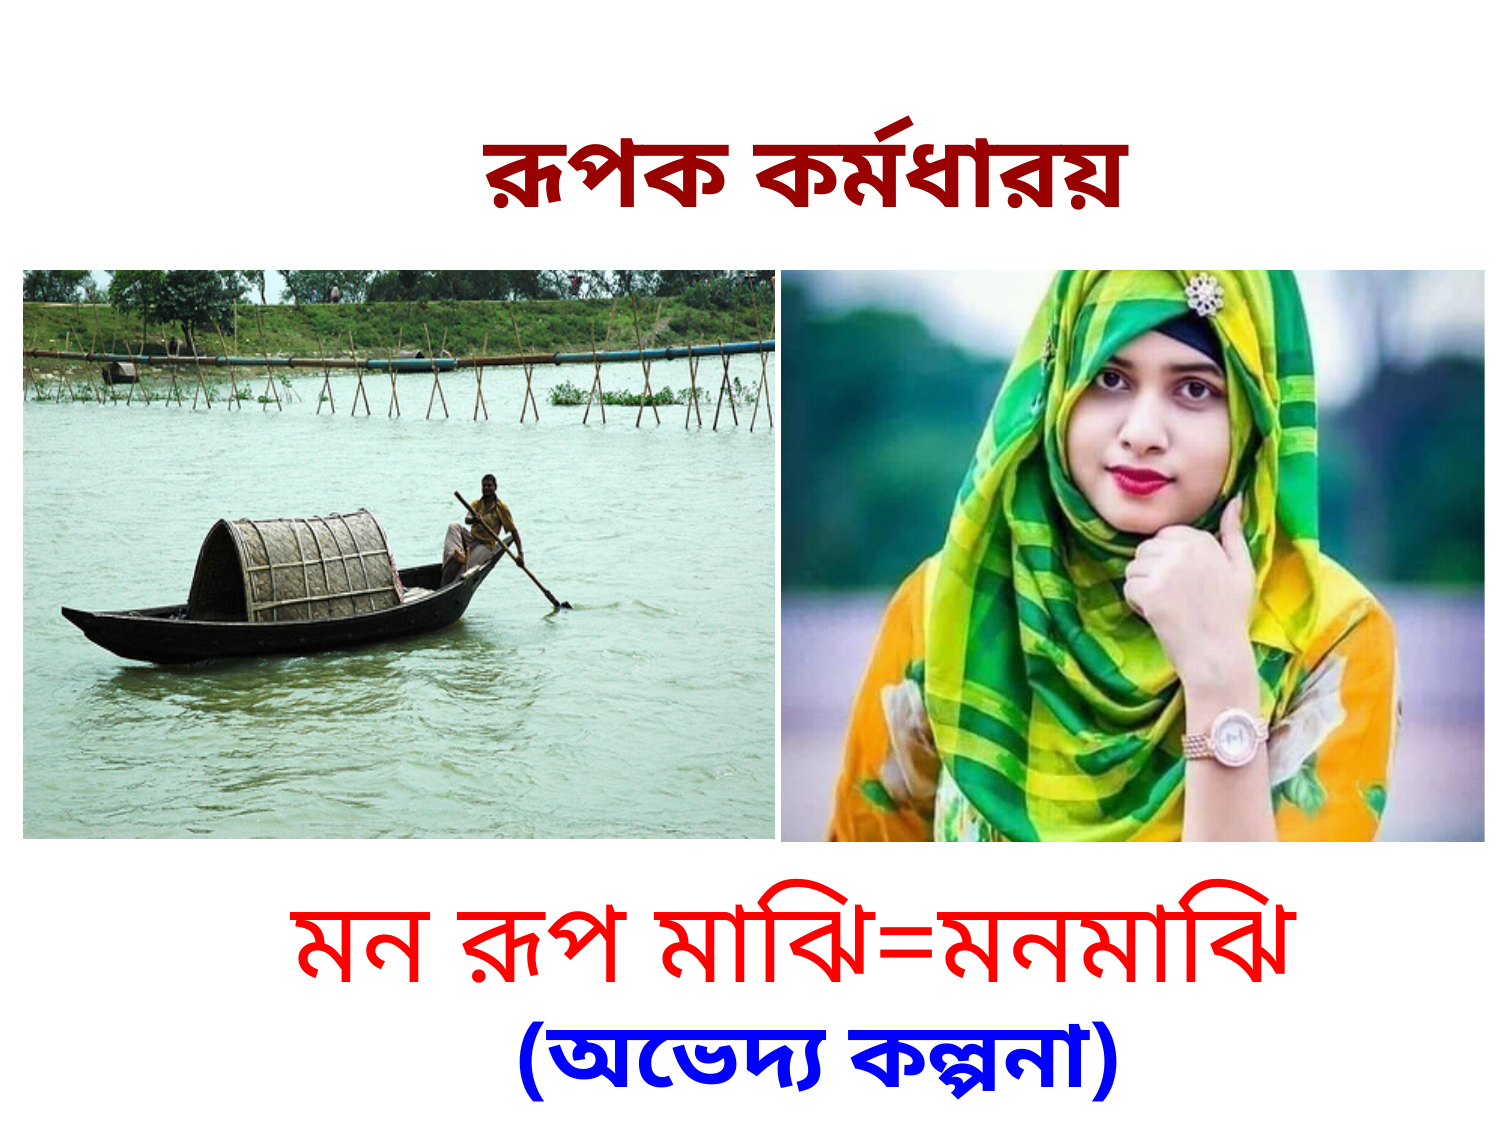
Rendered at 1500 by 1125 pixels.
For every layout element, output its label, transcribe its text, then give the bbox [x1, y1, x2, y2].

picture [780, 270, 1485, 842]
text_box (অভেদ্য কল্পনা) [474, 988, 1163, 1114]
text_box রূপক কর্মধারয় [399, 99, 1213, 235]
picture [23, 269, 776, 839]
text_box মন রূপ মাঝি=মনমাঝি [149, 862, 1438, 1013]
